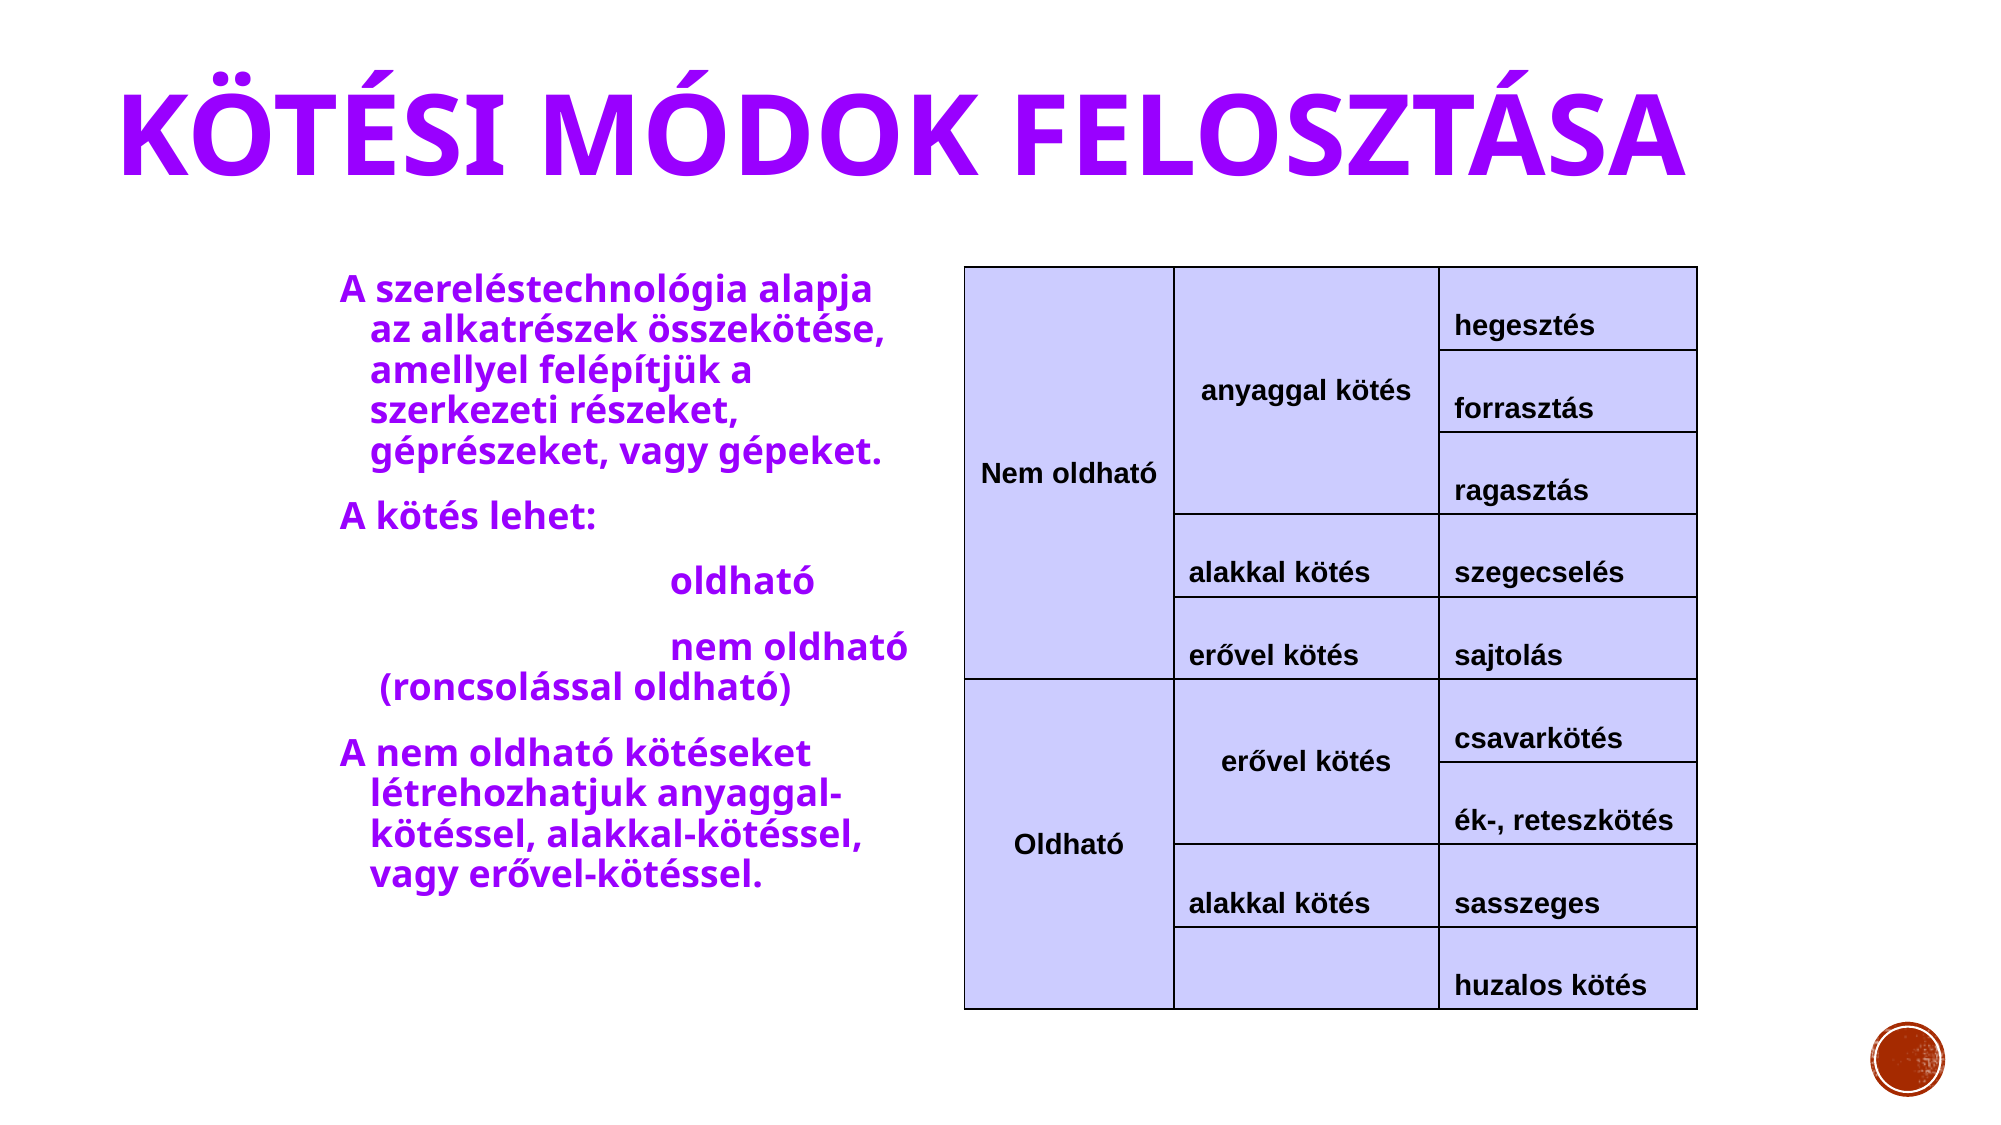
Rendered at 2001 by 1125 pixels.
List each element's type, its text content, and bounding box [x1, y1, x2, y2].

table_cell huzalos kötés [1440, 928, 1696, 1008]
table_header hegesztés [1440, 268, 1696, 349]
table_cell erővel kötés [1175, 598, 1438, 678]
title Kötési módok felosztása [99, 45, 1900, 233]
table_cell szegecselés [1440, 515, 1696, 596]
table_cell alakkal kötés [1175, 515, 1438, 596]
table_cell forrasztás [1440, 351, 1696, 431]
table_cell sasszeges [1440, 845, 1696, 926]
table_cell erővel kötés [1175, 680, 1438, 843]
table_header Nem oldható [965, 268, 1173, 678]
table_cell ragasztás [1440, 433, 1696, 513]
list A szereléstechnológia alapja az alkatrészek összekötése, amellyel felépítjük a szerkezeti részeket, géprészeket, vagy gépeket. A kötés lehet: oldható nem oldható (roncsolással oldható) A nem oldható kötéseket létrehozhatjuk anyaggal-kötéssel, alakkal-kötéssel, vagy erővel-kötéssel. [324, 262, 930, 1006]
table_cell Oldható [965, 680, 1173, 1008]
table_cell csavarkötés [1440, 680, 1696, 761]
table_cell sajtolás [1440, 598, 1696, 678]
table_cell [1175, 928, 1438, 1008]
table_header anyaggal kötés [1175, 268, 1438, 513]
table_cell alakkal kötés [1175, 845, 1438, 926]
table_cell ék-, reteszkötés [1440, 763, 1696, 843]
